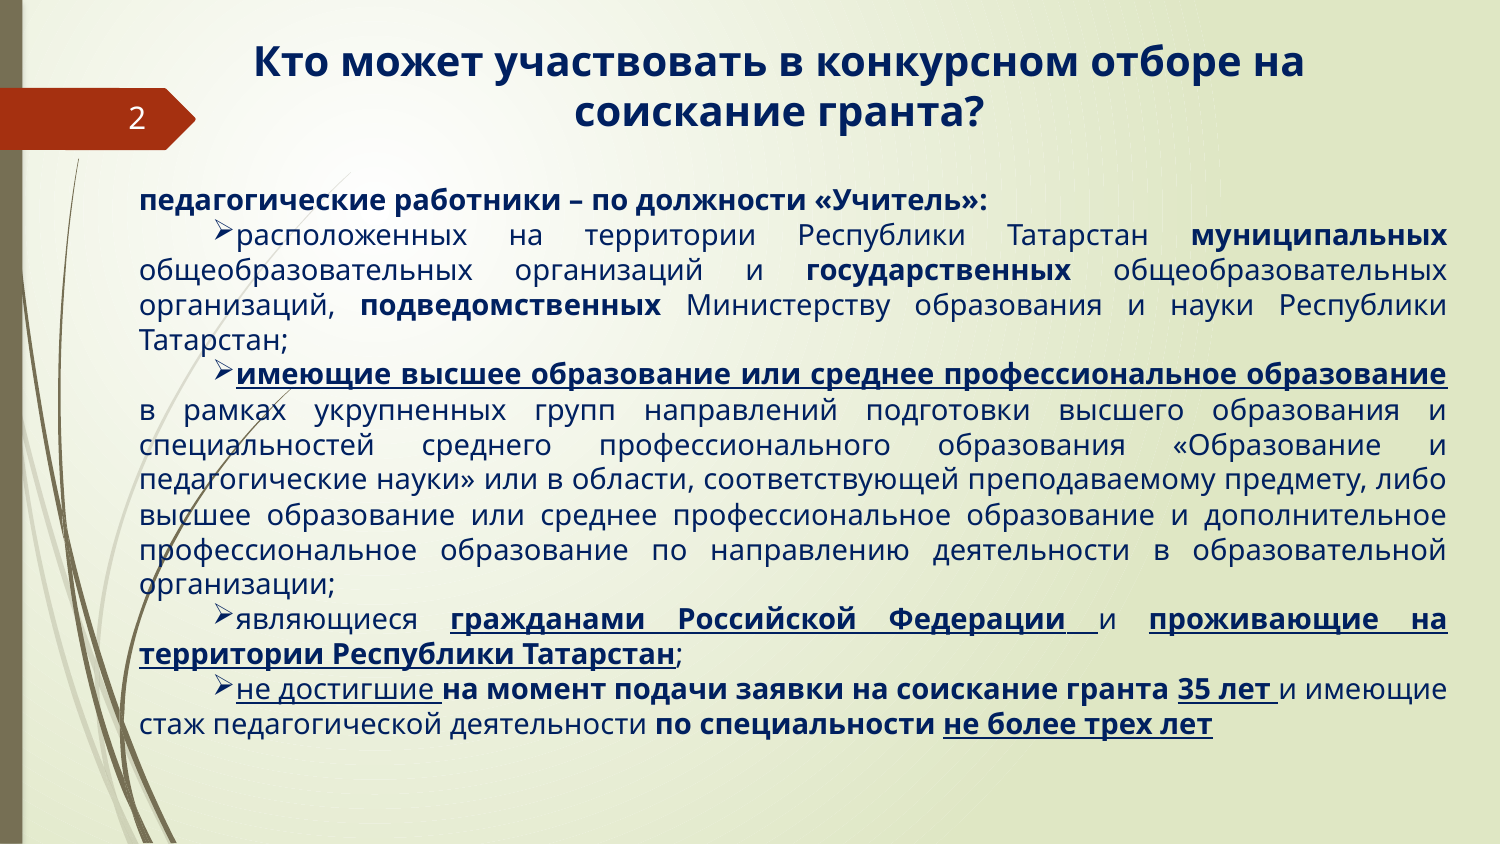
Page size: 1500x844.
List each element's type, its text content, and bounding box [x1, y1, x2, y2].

slide_number 2 [65, 96, 162, 142]
text_box педагогические работники – по должности «Учитель»: расположенных на территории Республики Татарстан муниципальных общеобразовательных организаций и государственных общеобразовательных организаций, подведомственных Министерству образования и науки Республики Татарстан; имеющие высшее образование или среднее профессиональное образование в рамках укрупненных групп направлений подготовки высшего образования и специальностей среднего профессионального образования «Образование и педагогические науки» или в области, соответствующей преподаваемому предмету, либо высшее образование или среднее профессиональное образование и дополнительное профессиональное образование по направлению деятельности в образовательной организации; являющиеся гражданами Российской Федерации и проживающие на территории Республики Татарстан; не достигшие на момент подачи заявки на соискание гранта 35 лет и имеющие стаж педагогической деятельности по специальности не более трех лет [123, 173, 1463, 748]
text_box Кто может участвовать в конкурсном отборе на соискание гранта? [230, 27, 1329, 143]
